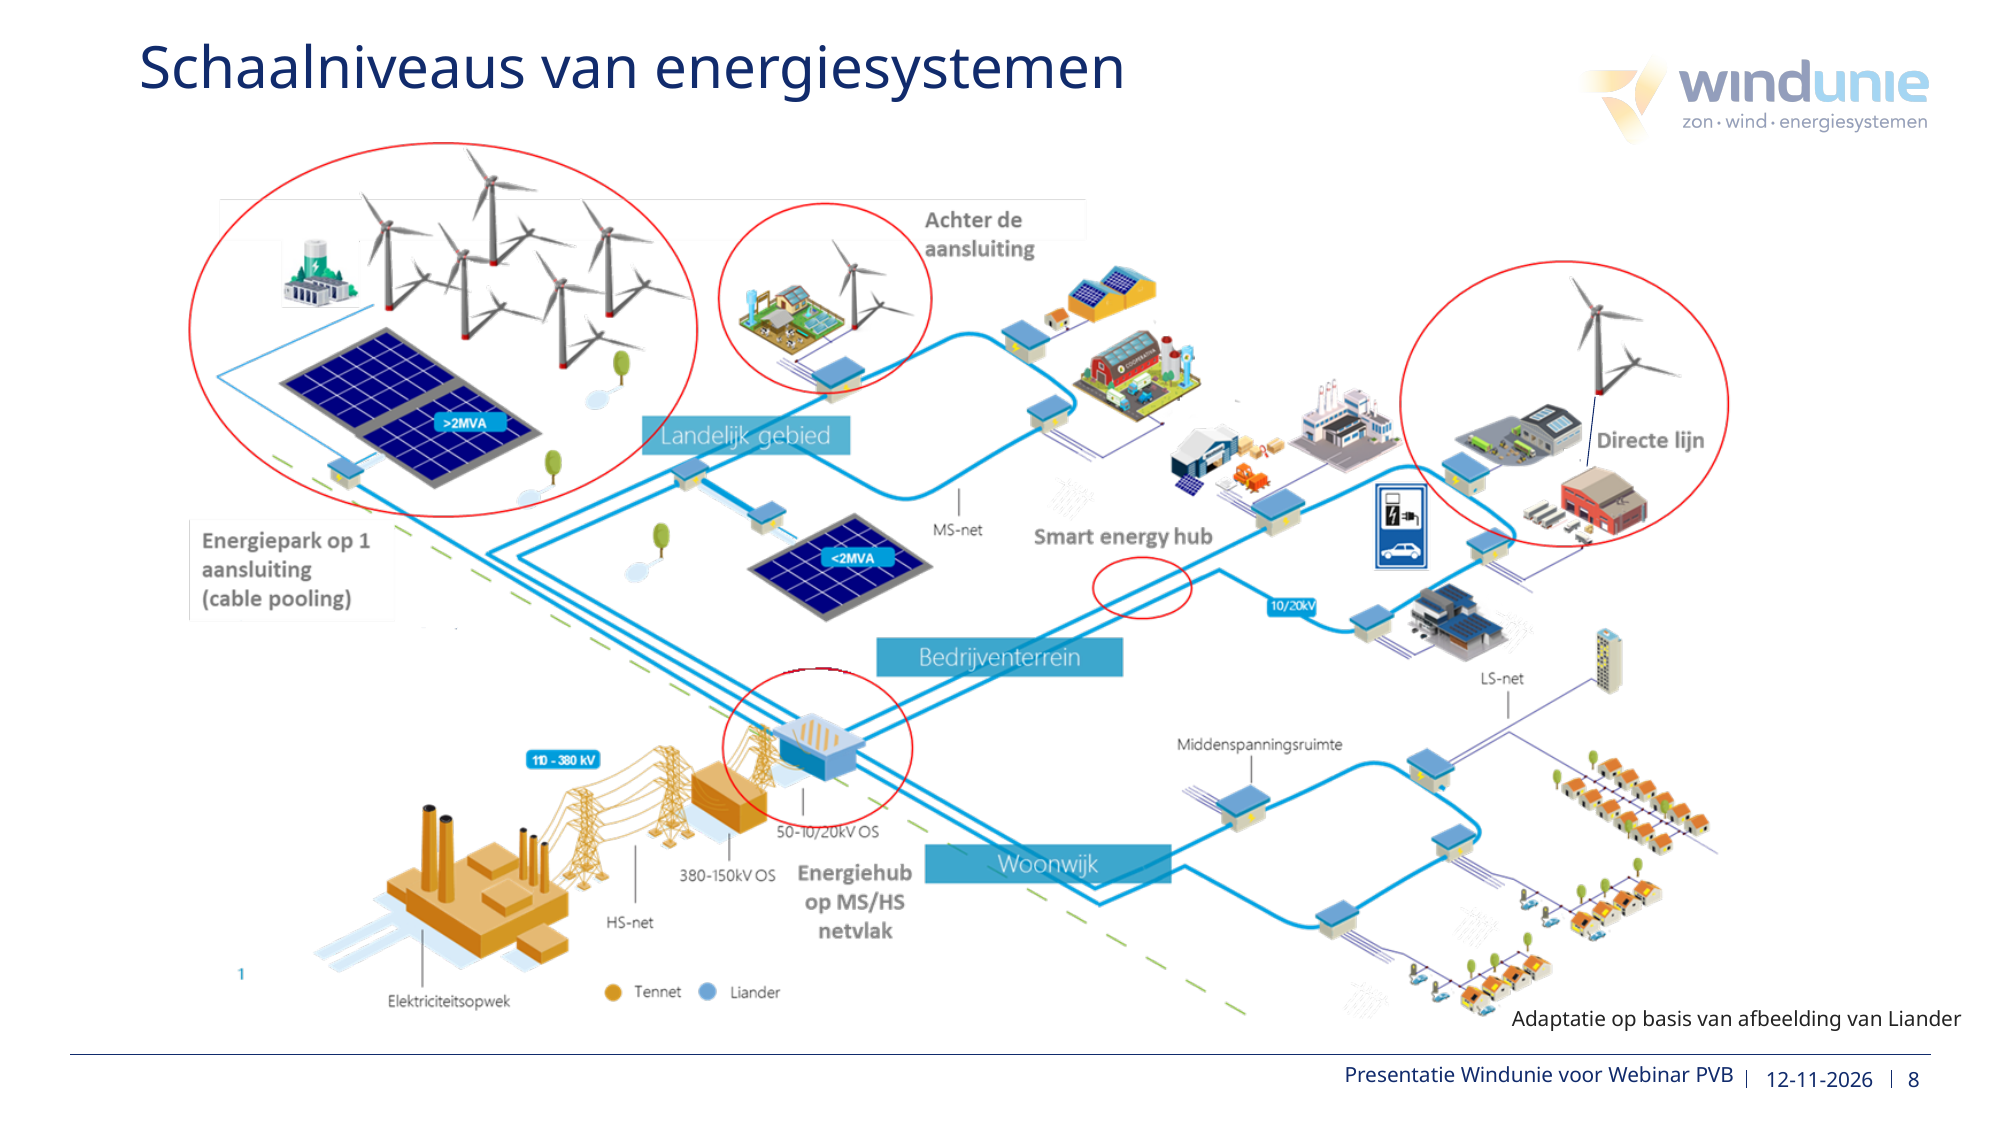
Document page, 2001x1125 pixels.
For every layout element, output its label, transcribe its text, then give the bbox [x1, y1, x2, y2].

text_box Adaptatie op basis van afbeelding van Liander [1033, 998, 1977, 1039]
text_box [187, 110, 1758, 1019]
picture [1559, 37, 1949, 110]
picture [1758, 110, 1949, 998]
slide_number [1756, 1059, 1883, 1102]
title Schaalniveaus van energiesystemen [139, 37, 1368, 113]
footer Presentatie Windunie voor Webinar PVB [999, 1053, 1735, 1095]
slide_number 8 [1907, 1059, 1977, 1102]
